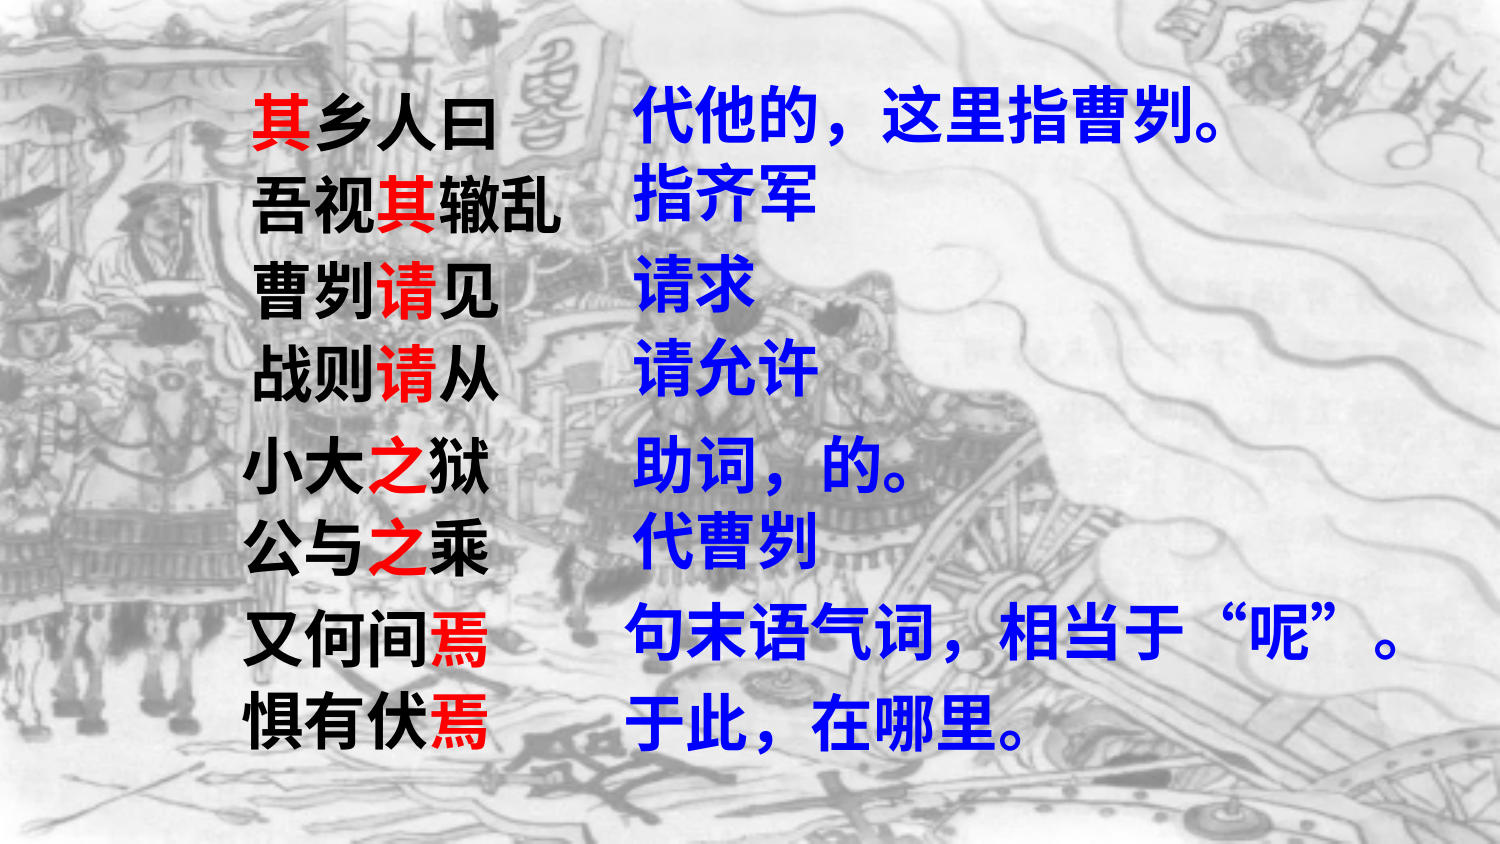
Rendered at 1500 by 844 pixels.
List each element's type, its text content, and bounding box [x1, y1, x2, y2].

text_box 代他的，这里指曹刿。 [617, 68, 1239, 159]
text_box 助词，的。 [617, 418, 1239, 509]
text_box 代曹刿 [617, 494, 896, 585]
text_box 指齐军 [617, 146, 896, 237]
text_box 请求 [617, 237, 850, 321]
text_box 小大之狱 公与之乘 [226, 411, 572, 592]
text_box 其乡人曰 吾视其辙乱 [236, 68, 594, 237]
text_box 请允许 [617, 321, 896, 411]
text_box 于此，在哪里。 [608, 676, 1073, 766]
text_box 又何间焉 惧有伏焉 [226, 585, 548, 765]
text_box 曹刿请见 战则请从 [235, 237, 595, 417]
text_box 句末语气词，相当于“呢”。 [608, 585, 1456, 676]
